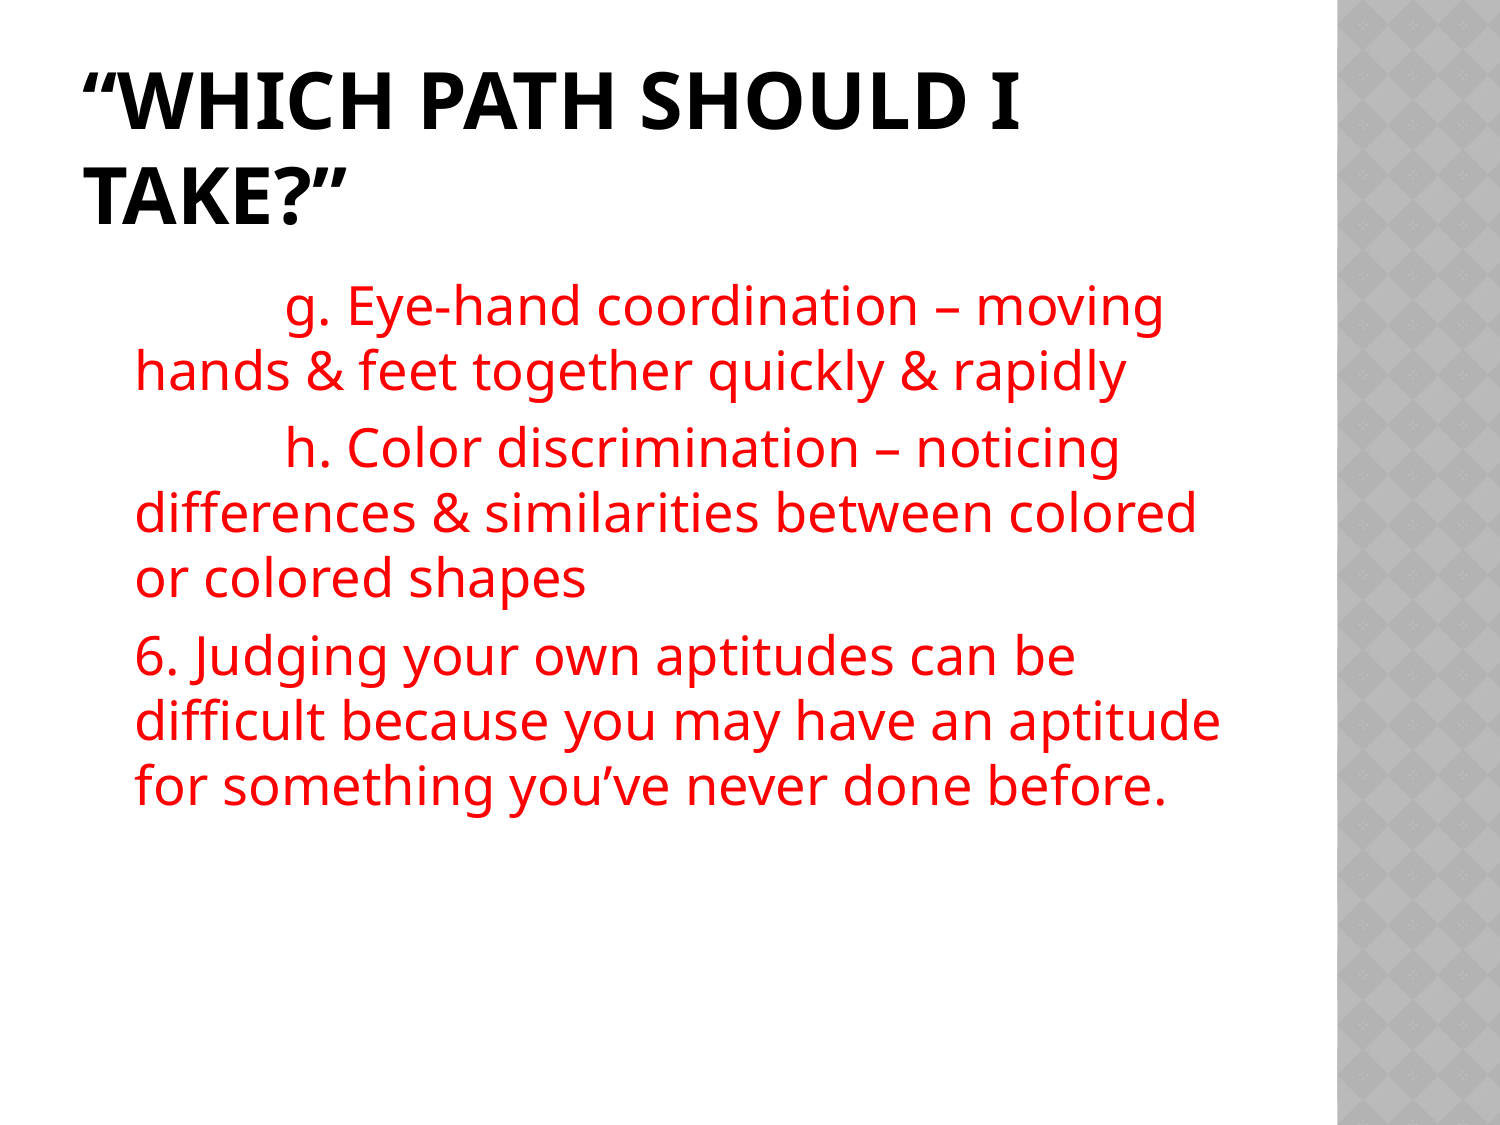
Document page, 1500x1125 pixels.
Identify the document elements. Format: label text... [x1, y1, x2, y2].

title “Which Path Should I Take?” [75, 52, 1263, 240]
list g. Eye-hand coordination – moving hands & feet together quickly & rapidly h. Color discrimination – noticing differences & similarities between colored or colored shapes 6. Judging your own aptitudes can be difficult because you may have an aptitude for something you’ve never done before. [75, 264, 1263, 1059]
